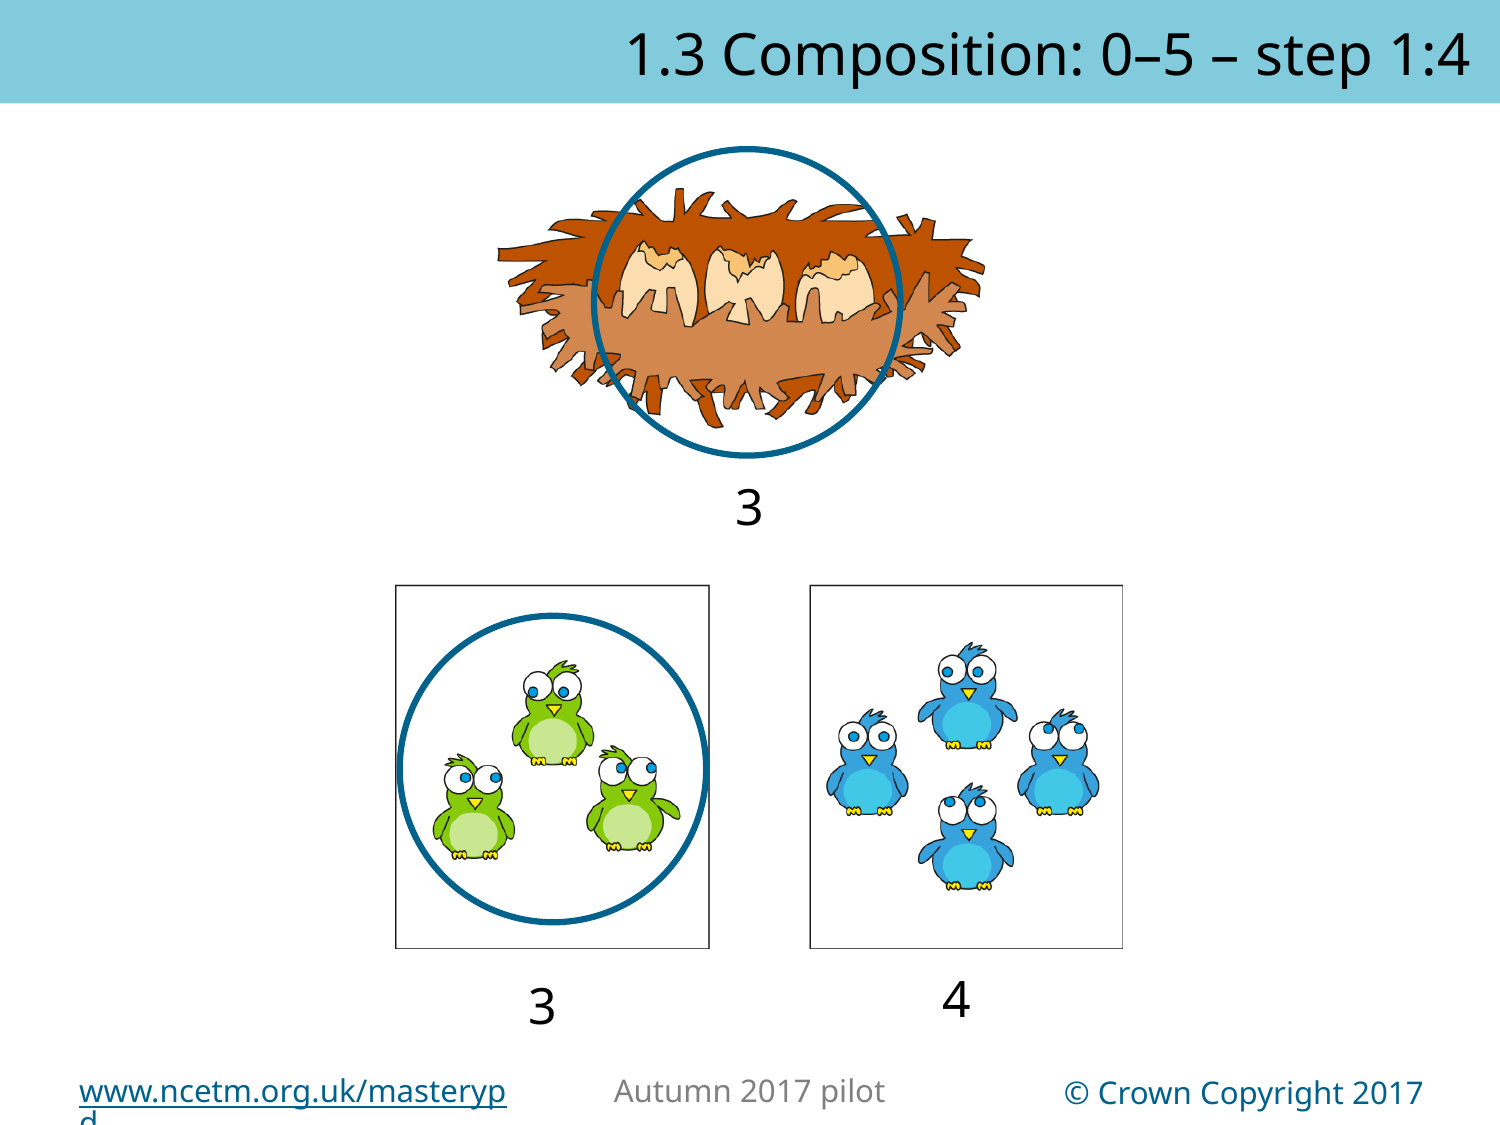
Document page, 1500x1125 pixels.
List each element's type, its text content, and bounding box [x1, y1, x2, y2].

picture [395, 573, 1123, 949]
text_box 3 [720, 467, 780, 543]
picture [598, 188, 897, 434]
text_box 3 [513, 966, 573, 1042]
list 1.3 Composition: 0–5 – step 1:4 [0, 0, 1500, 104]
text_box 4 [927, 959, 987, 1035]
picture [383, 188, 660, 434]
picture [834, 188, 1111, 434]
text_box [684, 442, 811, 456]
text_box [646, 149, 849, 187]
